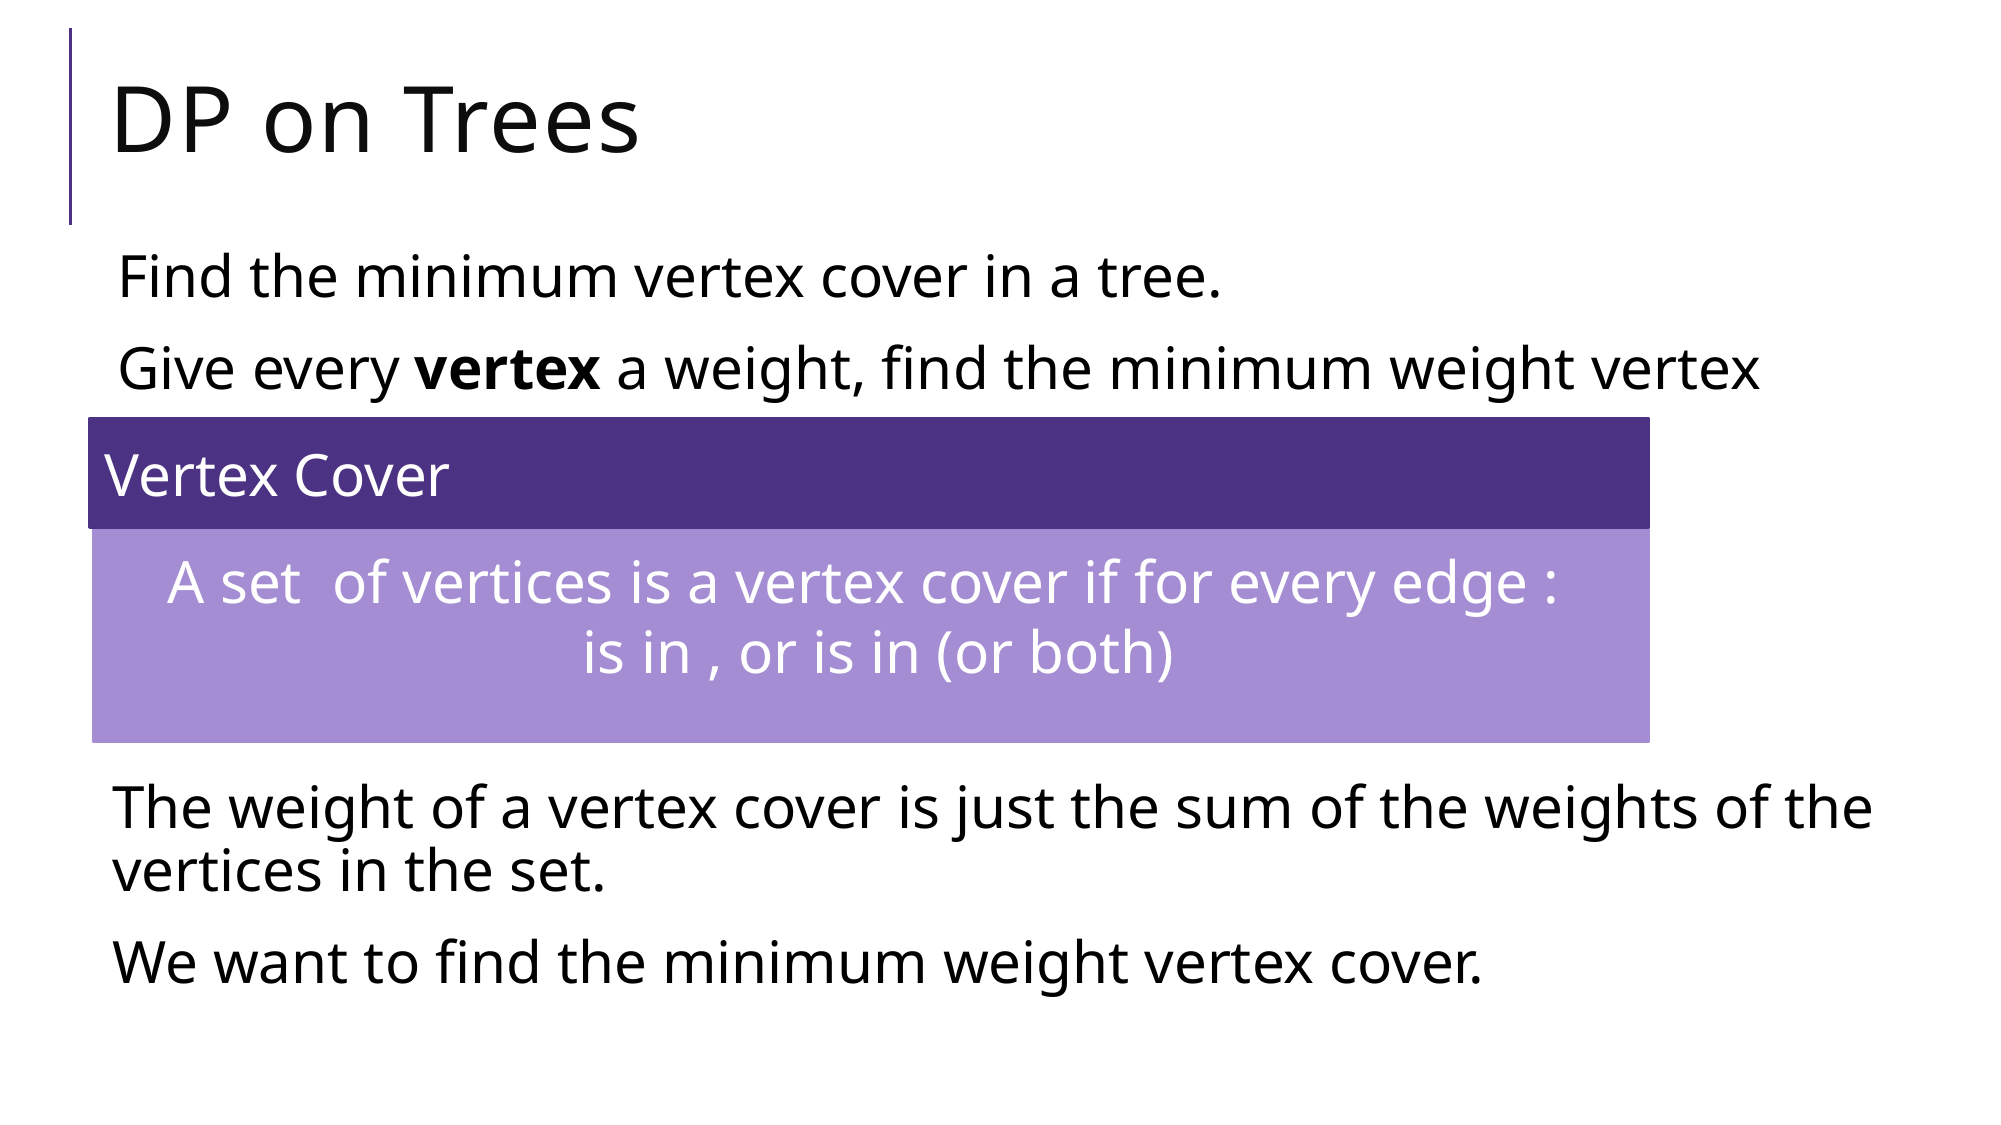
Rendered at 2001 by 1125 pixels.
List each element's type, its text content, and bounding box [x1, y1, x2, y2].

title DP on Trees [94, 43, 1930, 210]
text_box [89, 417, 1649, 743]
list Find the minimum vertex cover in a tree. Give every vertex a weight, find the minimum weight vertex cover [94, 240, 1930, 468]
text_box The weight of a vertex cover is just the sum of the weights of the vertices in the set. We want to find the minimum weight vertex cover. [89, 770, 1925, 1053]
